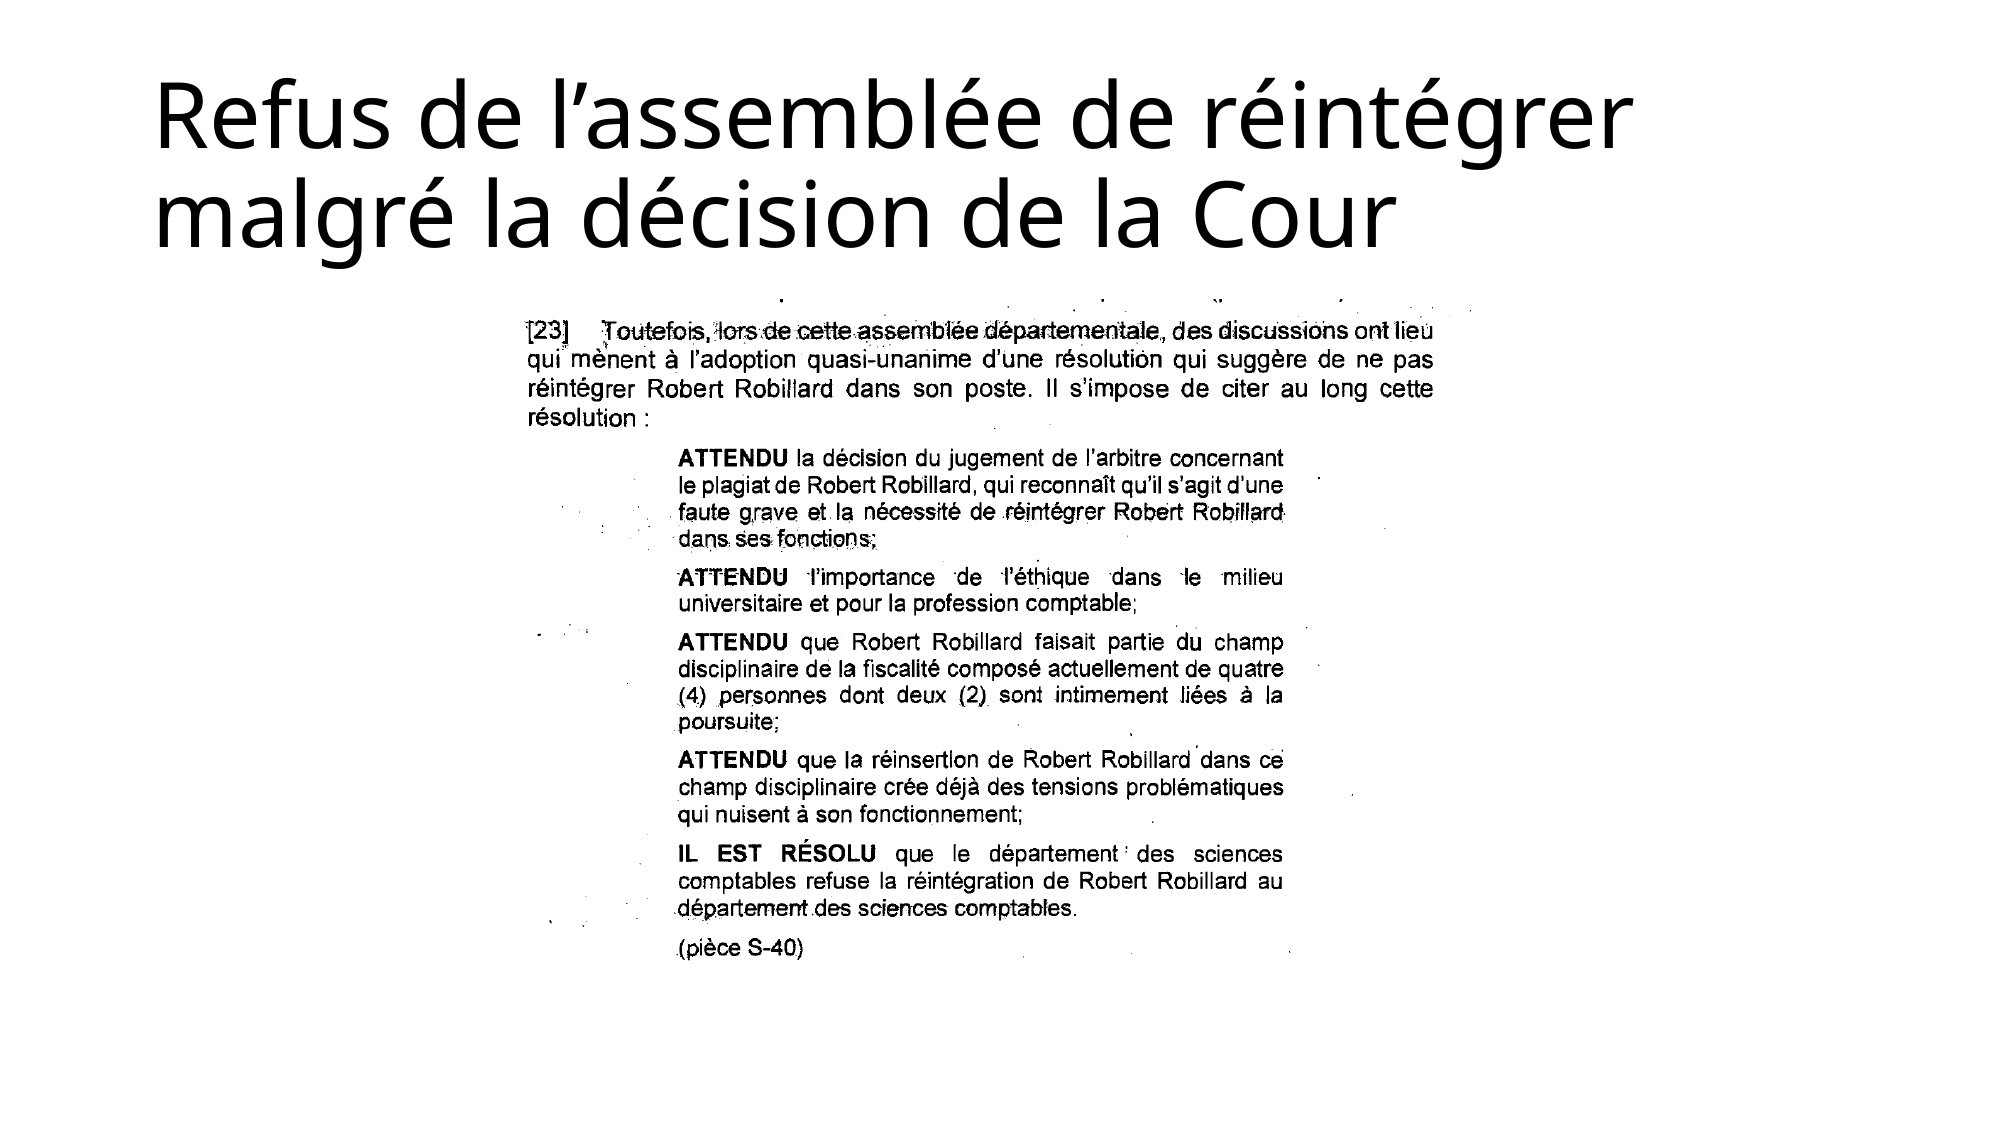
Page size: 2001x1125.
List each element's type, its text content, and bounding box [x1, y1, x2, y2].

title Refus de l’assemblée de réintégrer malgré la décision de la Cour [137, 59, 1863, 278]
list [515, 298, 1485, 1014]
